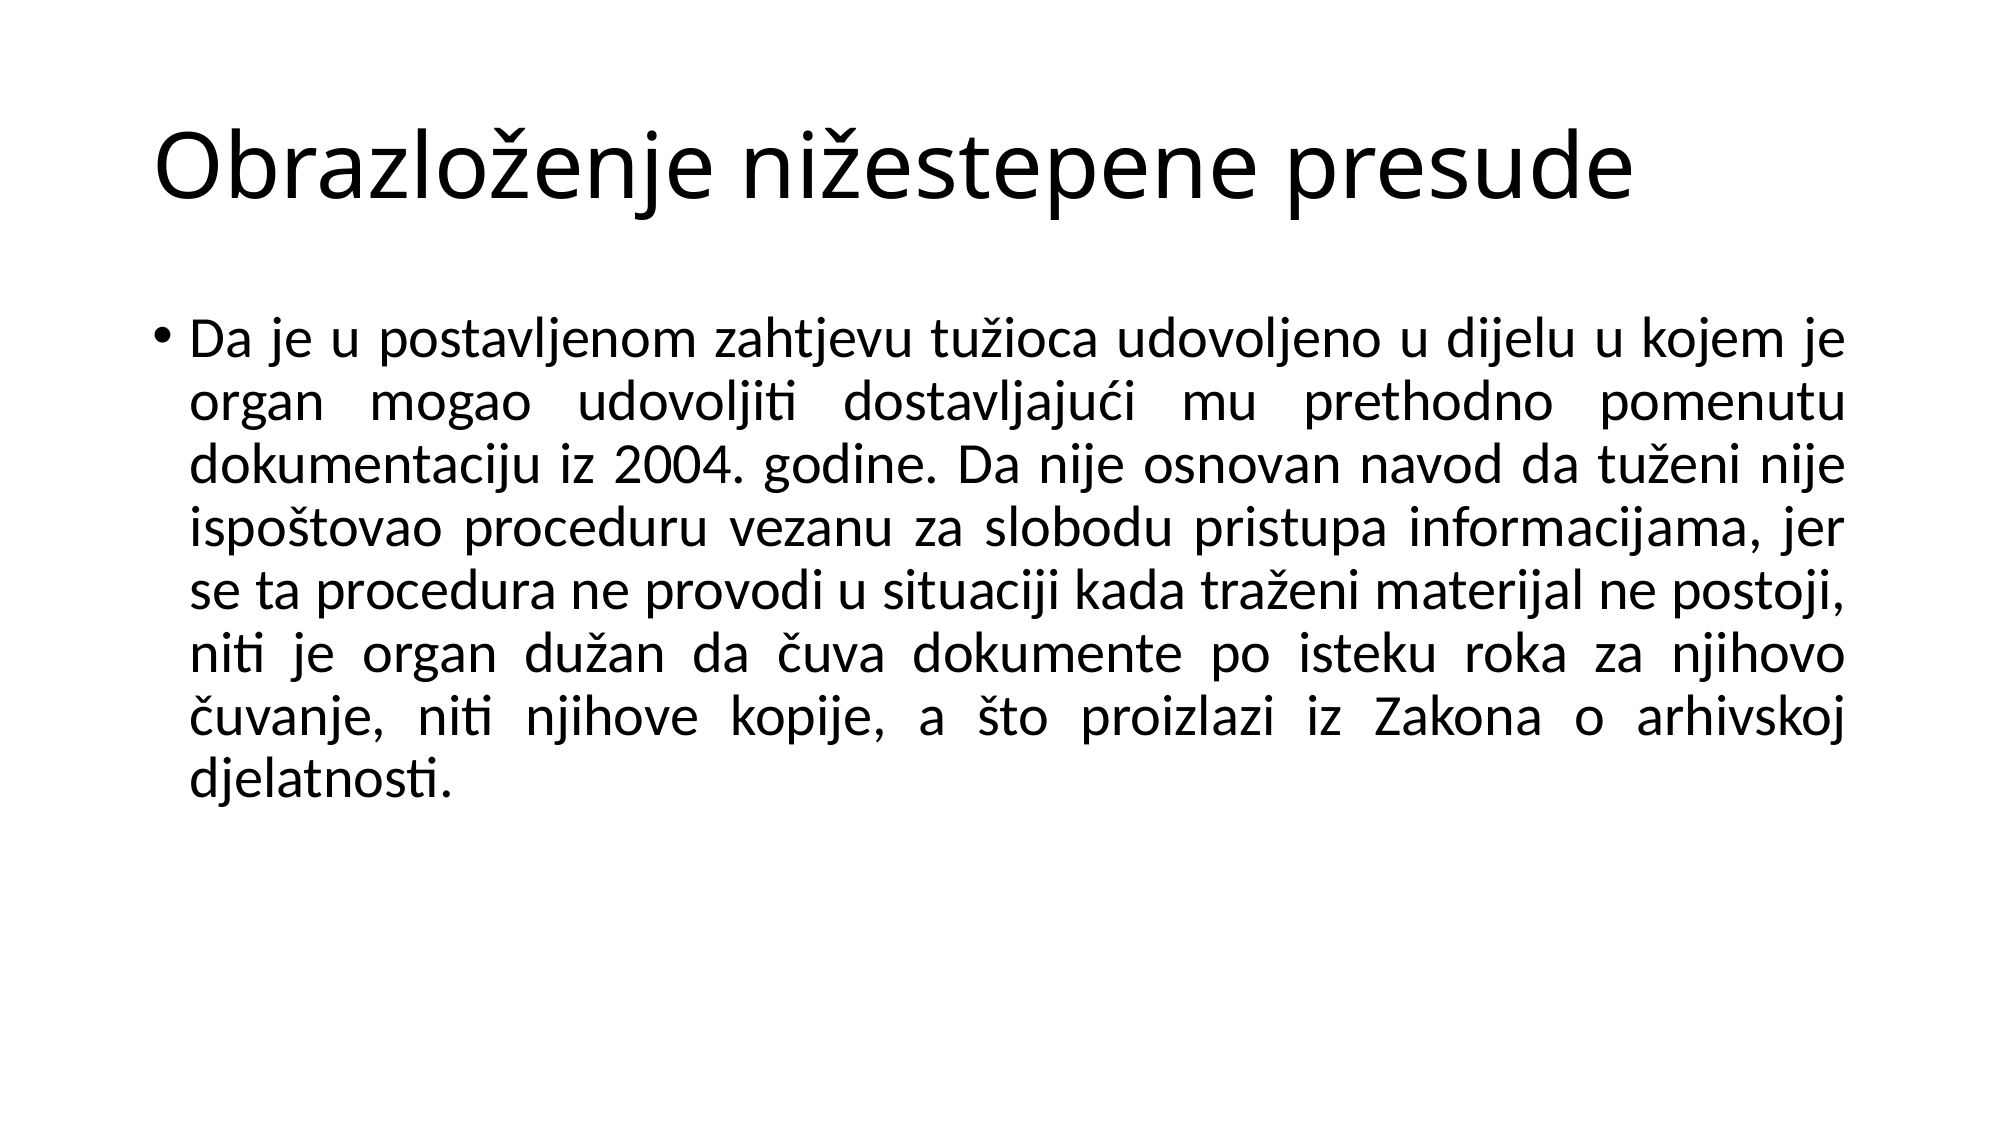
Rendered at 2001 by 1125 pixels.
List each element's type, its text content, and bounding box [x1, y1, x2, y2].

title Obrazloženje nižestepene presude [137, 59, 1863, 278]
list Da je u postavljenom zahtjevu tužioca udovoljeno u dijelu u kojem je organ mogao udovoljiti dostavljajući mu prethodno pomenutu dokumentaciju iz 2004. godine. Da nije osnovan navod da tuženi nije ispoštovao proceduru vezanu za slobodu pristupa informacijama, jer se ta procedura ne provodi u situaciji kada traženi materijal ne postoji, niti je organ dužan da čuva dokumente po isteku roka za njihovo čuvanje, niti njihove kopije, a što proizlazi iz Zakona o arhivskoj djelatnosti. [137, 299, 1863, 1014]
